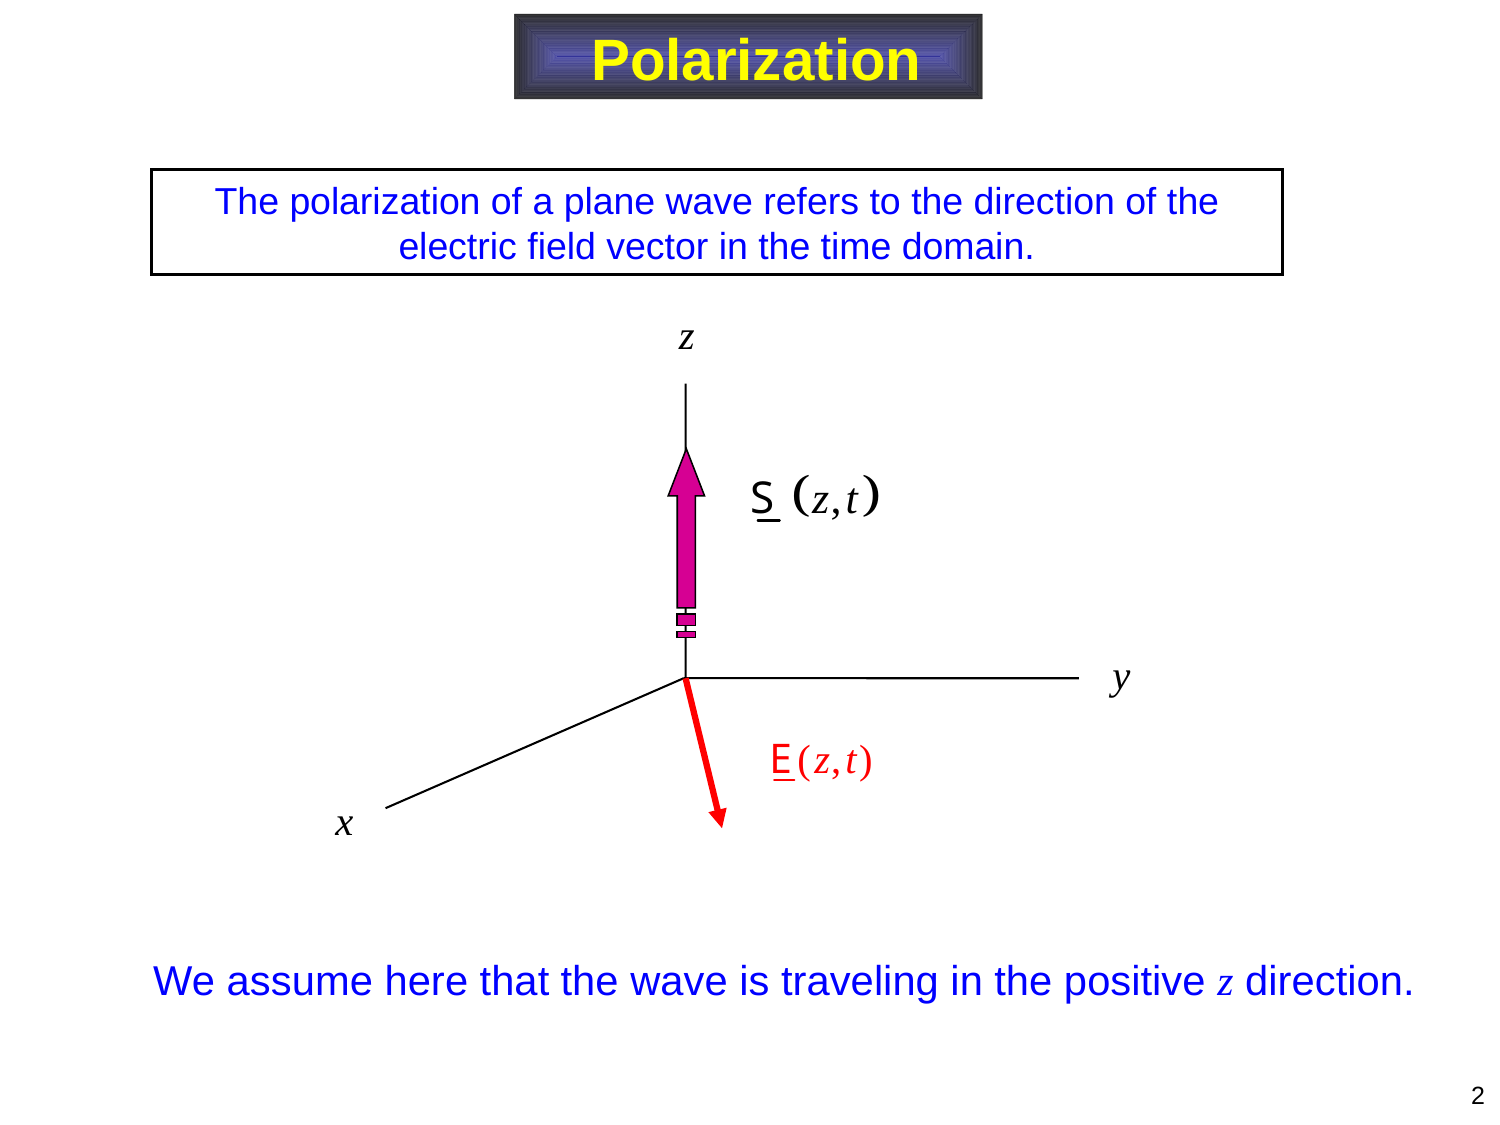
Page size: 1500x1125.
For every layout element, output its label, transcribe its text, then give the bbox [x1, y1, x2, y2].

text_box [326, 322, 1140, 846]
text_box The polarization of a plane wave refers to the direction of the electric field vector in the time domain. [151, 169, 1283, 275]
text_box We assume here that the wave is traveling in the positive z direction. [121, 946, 1447, 1012]
slide_number 2 [1149, 1065, 1500, 1125]
text_box Polarization [514, 13, 983, 100]
